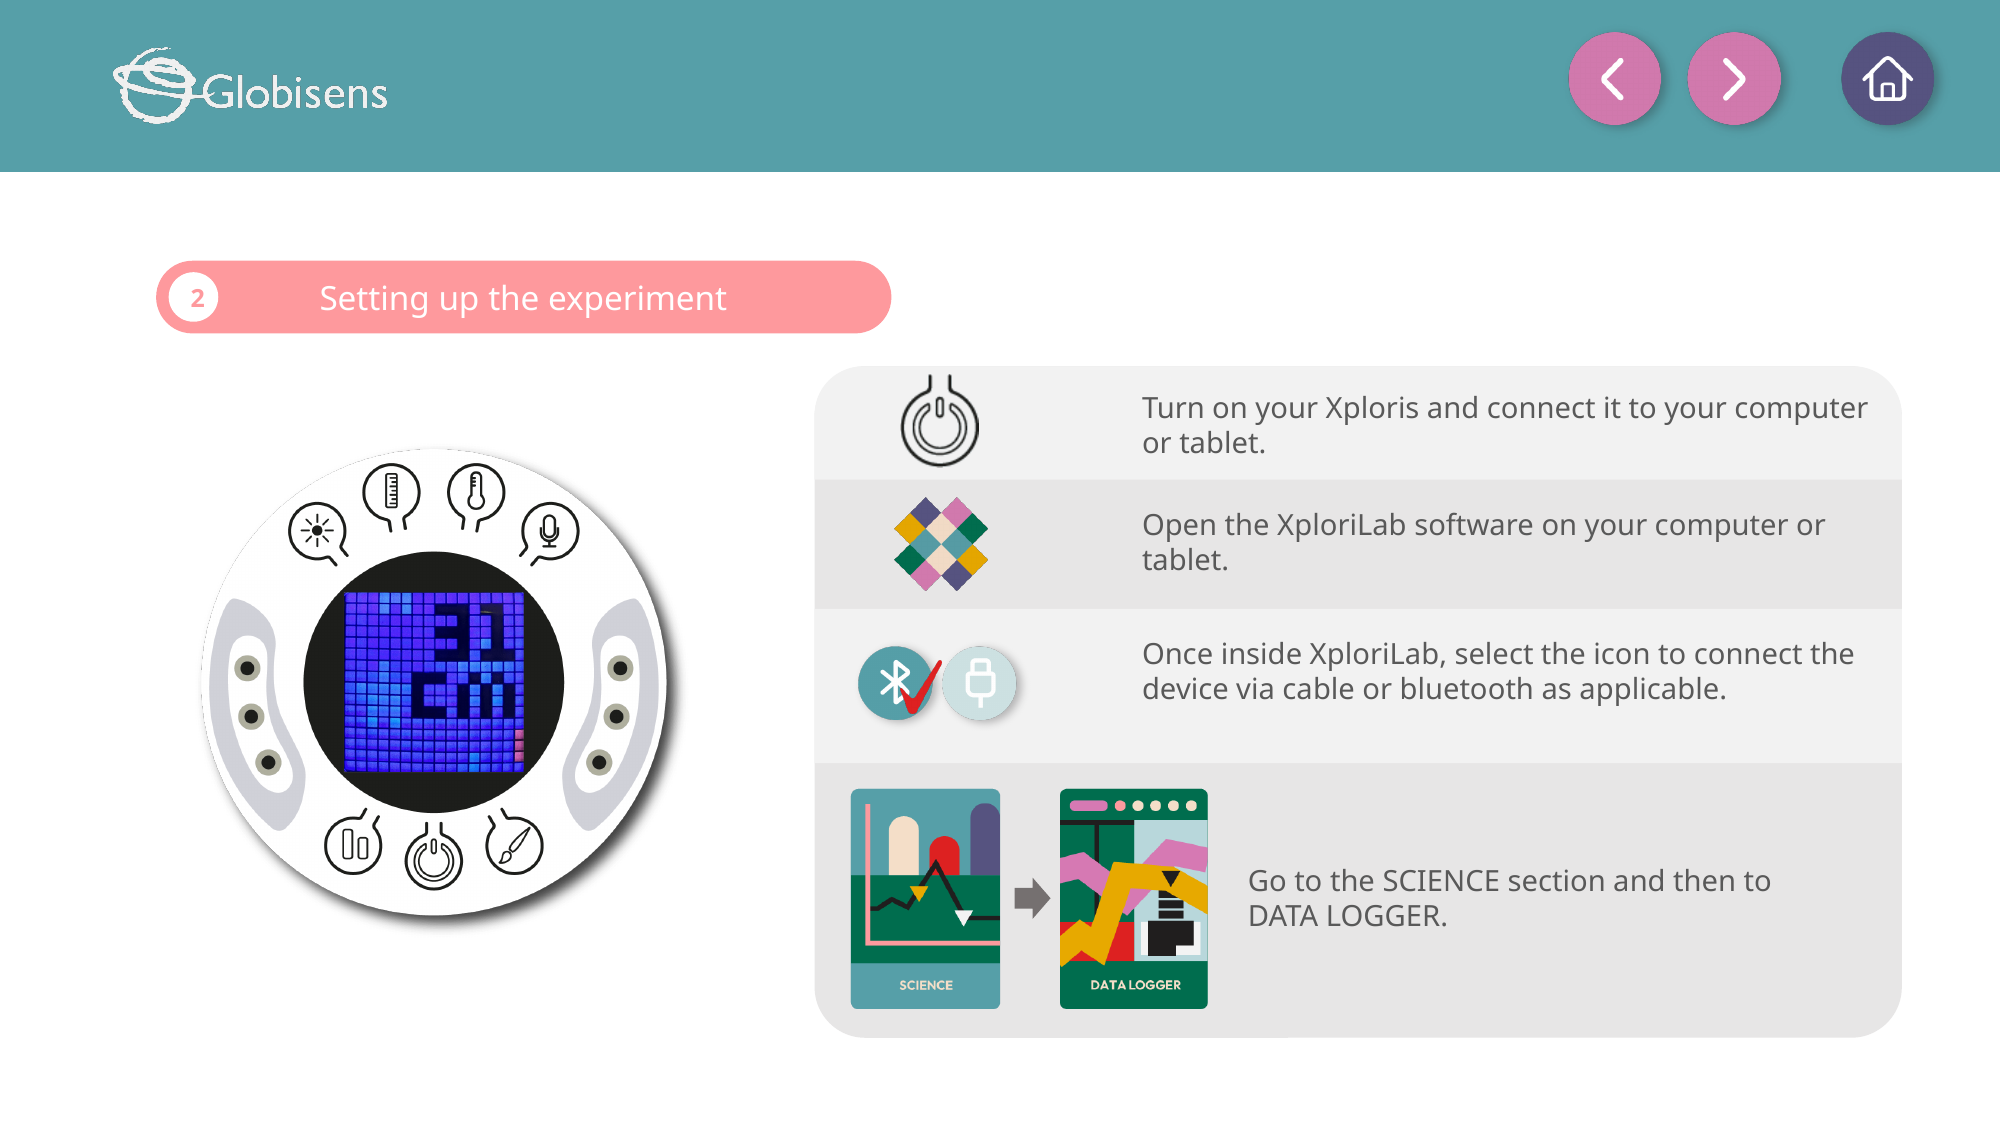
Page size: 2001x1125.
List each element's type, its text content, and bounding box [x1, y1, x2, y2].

picture [894, 497, 988, 591]
text_box [814, 608, 1902, 764]
picture [850, 635, 1034, 735]
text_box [156, 260, 892, 334]
picture [113, 47, 387, 124]
picture [1045, 788, 1221, 1009]
text_box [0, 0, 2000, 172]
picture [1832, 19, 1954, 142]
text_box [1014, 877, 1045, 919]
text_box Go to the SCIENCE section and then to DATA LOGGER. [1232, 855, 1833, 941]
picture [1559, 19, 1801, 142]
text_box [813, 365, 1903, 481]
text_box Open the XploriLab software on your computer or tablet. [1127, 499, 1881, 584]
picture [900, 374, 979, 468]
picture [191, 439, 693, 942]
text_box Turn on your Xploris and connect it to your computer or tablet. [1127, 382, 1902, 467]
text_box [813, 481, 1903, 1039]
text_box Once inside XploriLab, select the icon to connect the device via cable or bluetooth as applicable. [1127, 627, 1881, 713]
picture [850, 788, 1003, 1009]
